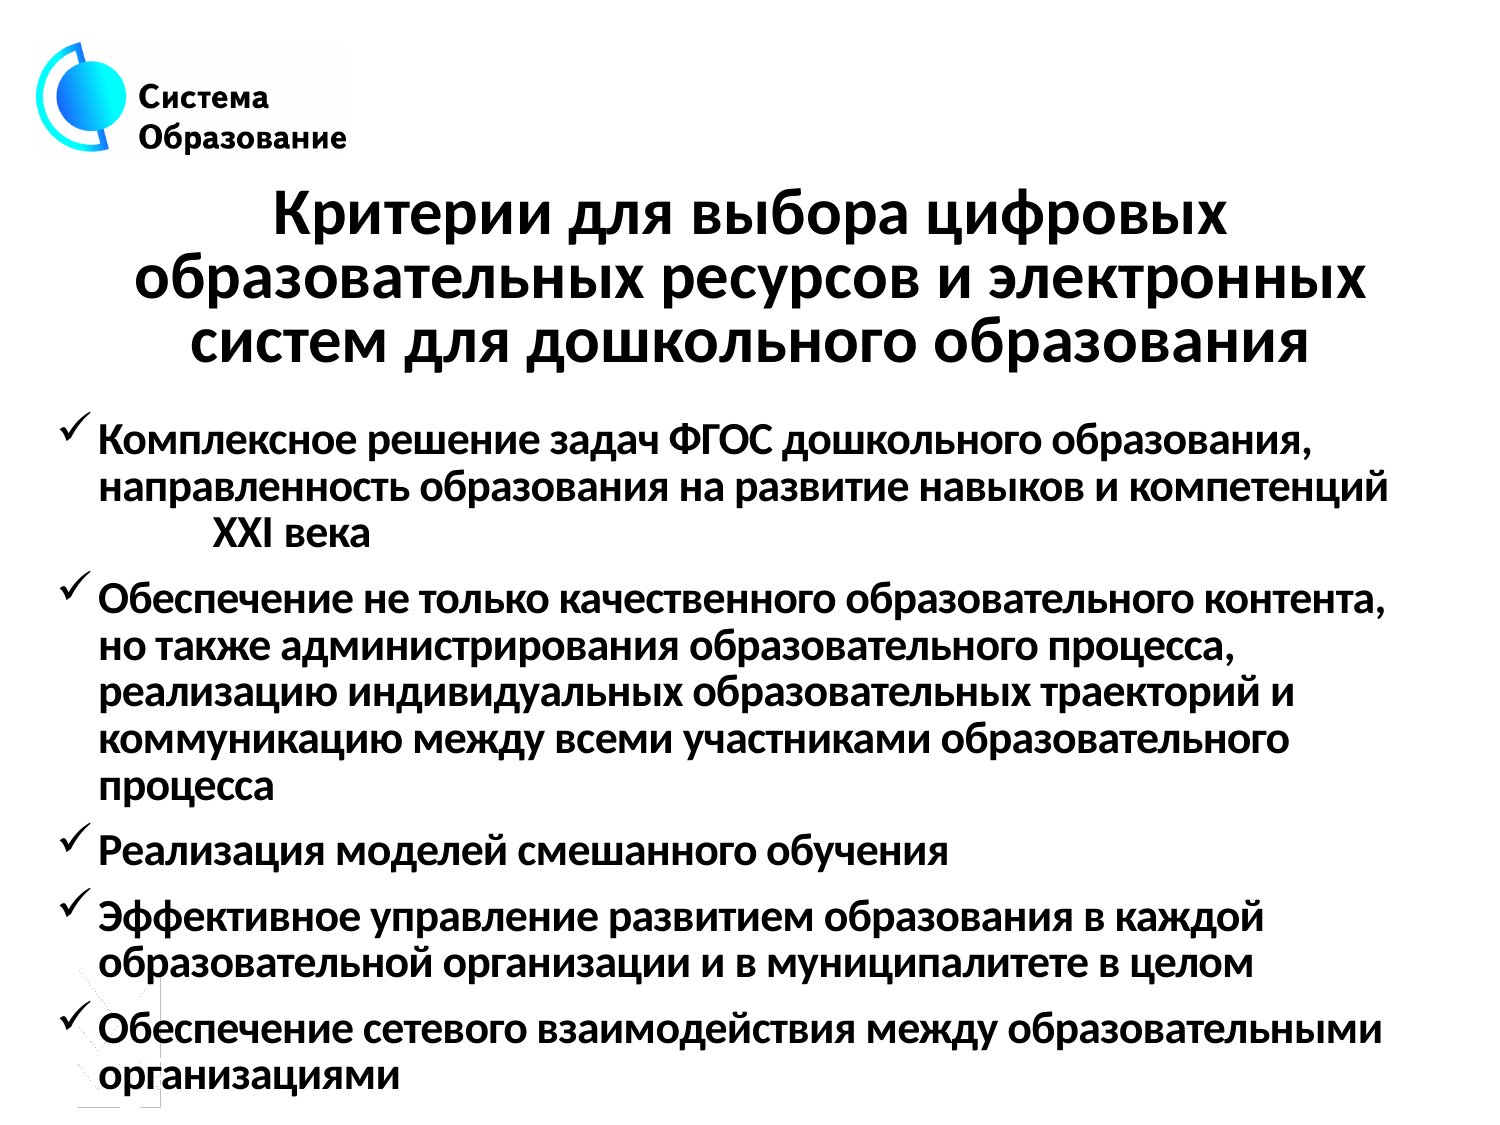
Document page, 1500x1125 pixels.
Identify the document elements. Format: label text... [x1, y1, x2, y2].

picture [36, 42, 346, 146]
text_box Критерии для выбора цифровых образовательных ресурсов и электронных систем для дошкольного образования [24, 146, 1479, 413]
picture [73, 966, 165, 1108]
text_box Комплексное решение задач ФГОС дошкольного образования, направленность образования на развитие навыков и компетенций XXI века Обеспечение не только качественного образовательного контента, но также администрирования образовательного процесса, реализацию индивидуальных образовательных траекторий и коммуникацию между всеми участниками образовательного процесса Реализация моделей смешанного обучения Эффективное управление развитием образования в каждой образовательной организации и в муниципалитете в целом Обеспечение сетевого взаимодействия между образовательными организациями [41, 409, 1451, 1107]
